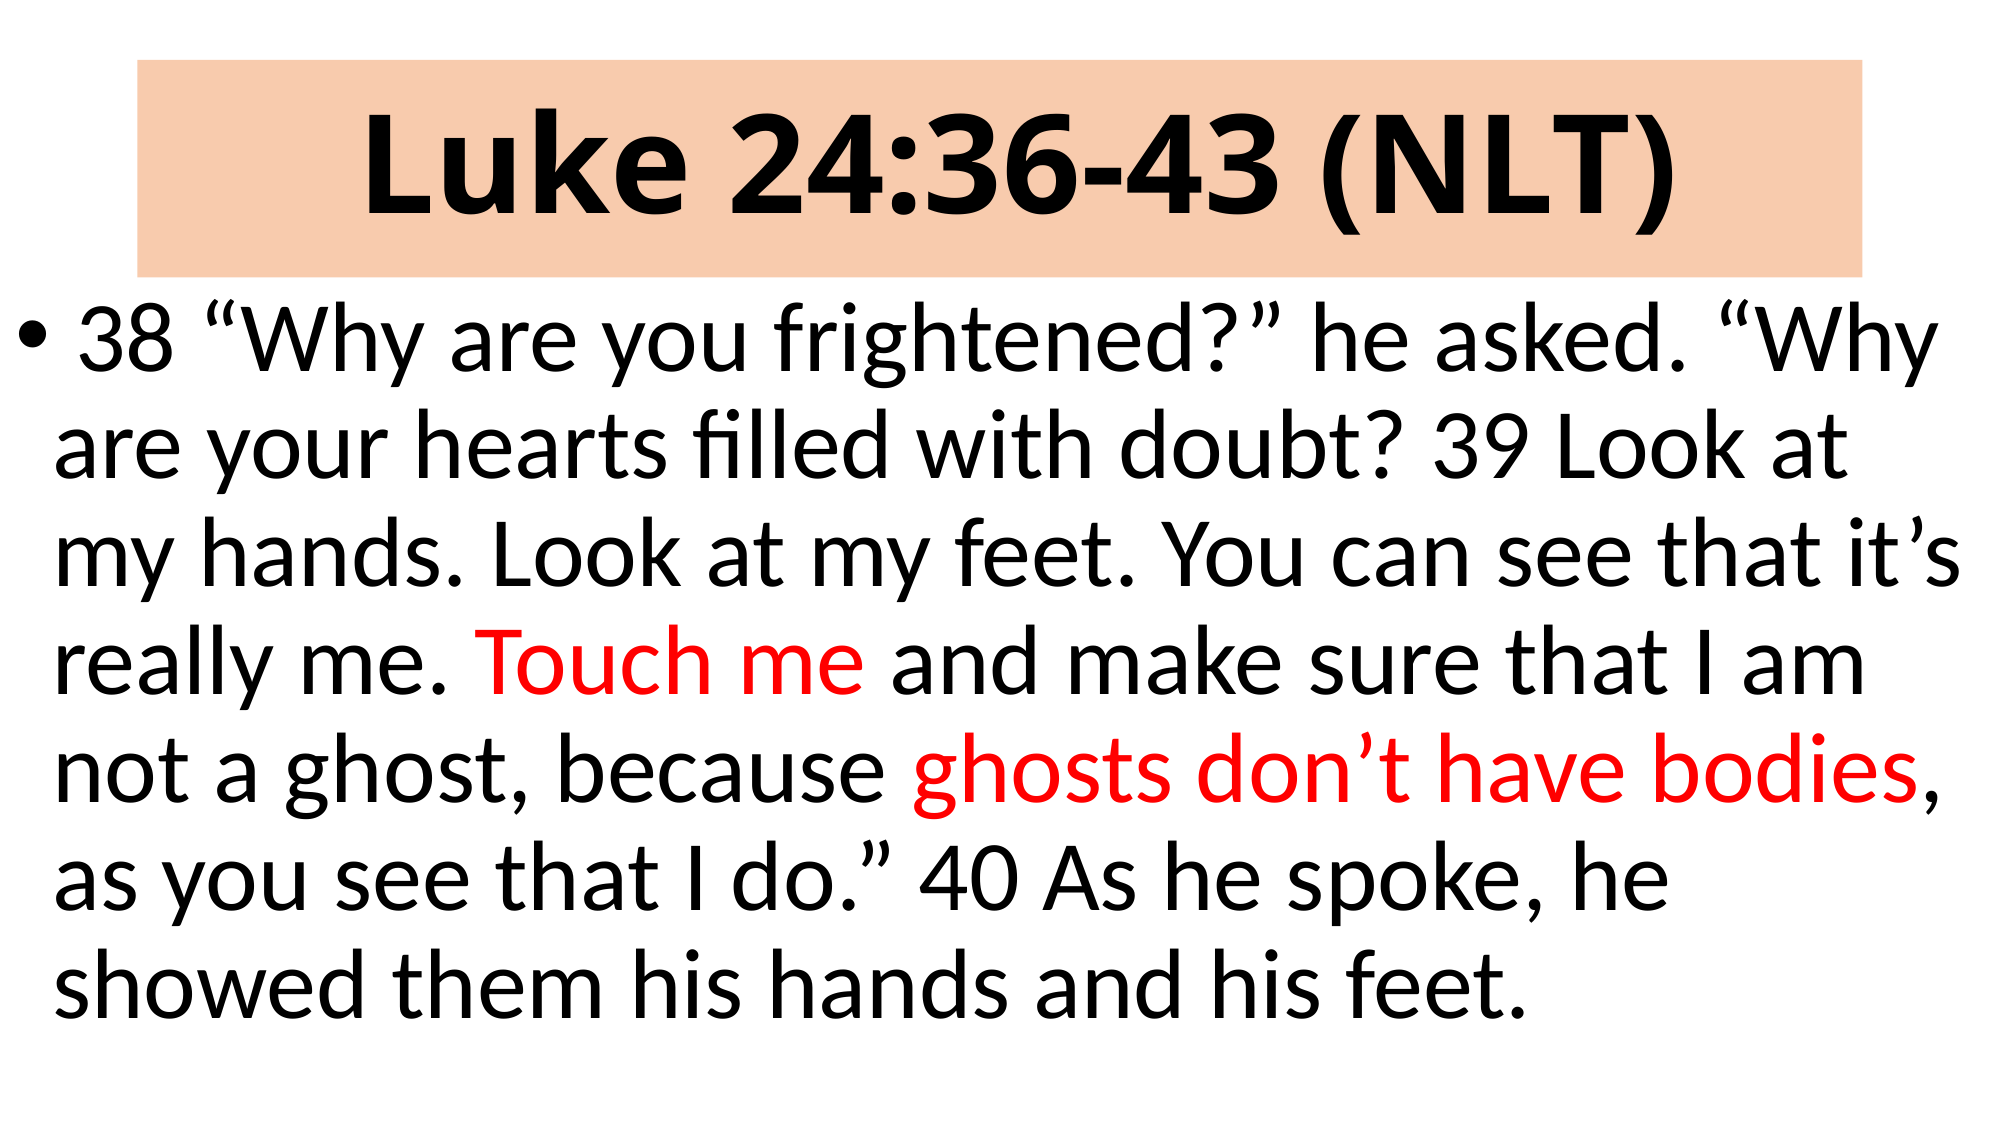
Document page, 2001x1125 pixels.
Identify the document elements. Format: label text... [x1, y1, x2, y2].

list 38 “Why are you frightened?” he asked. “Why are your hearts filled with doubt? 39 Look at my hands. Look at my feet. You can see that it’s really me. Touch me and make sure that I am not a ghost, because ghosts don’t have bodies, as you see that I do.” 40 As he spoke, he showed them his hands and his feet. [0, 277, 2000, 1125]
title Luke 24:36-43 (NLT) [137, 59, 1863, 277]
